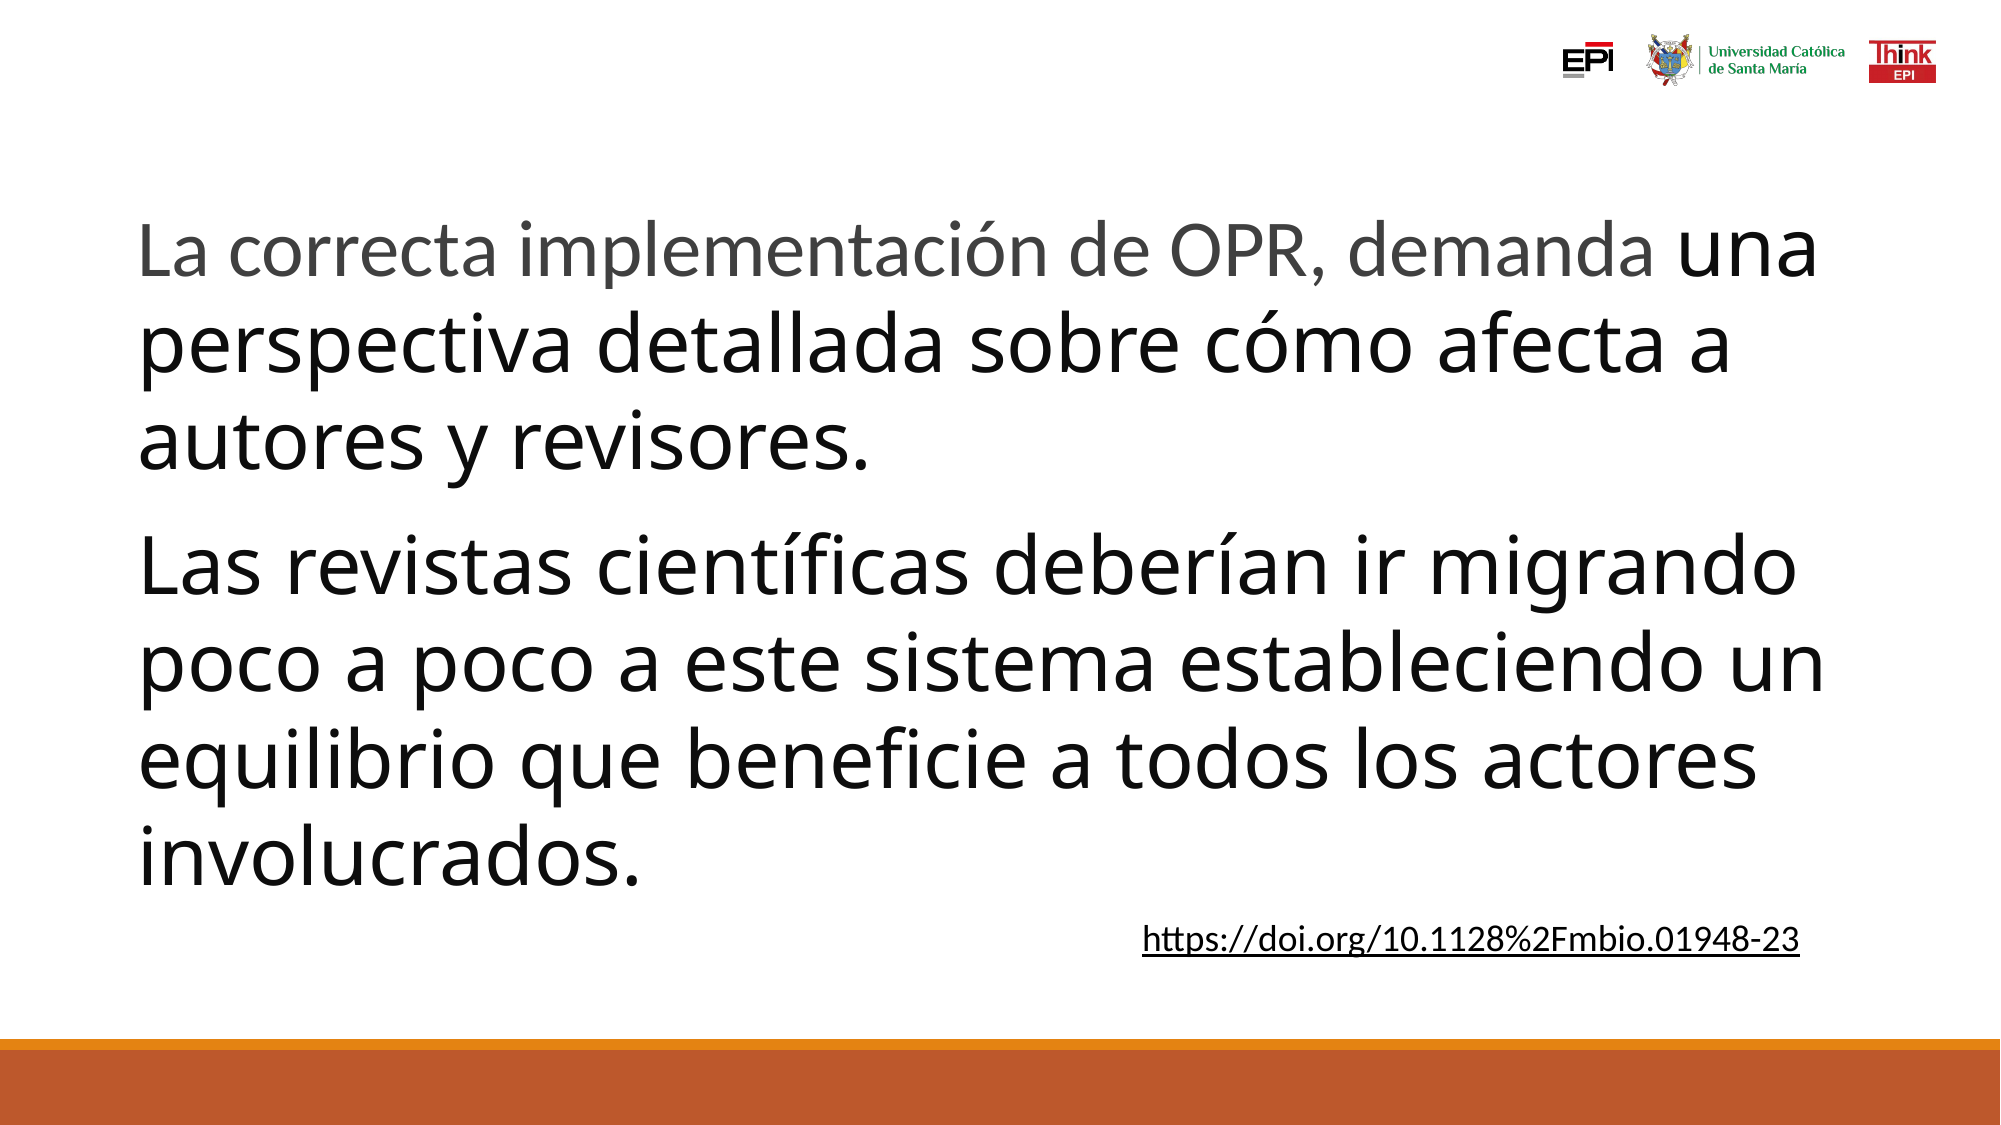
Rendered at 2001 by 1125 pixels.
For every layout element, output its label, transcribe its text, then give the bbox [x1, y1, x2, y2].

text_box https://doi.org/10.1128%2Fmbio.01948-23 [1127, 906, 2000, 967]
list La correcta implementación de OPR, demanda una perspectiva detallada sobre cómo afecta a autores y revisores. Las revistas científicas deberían ir migrando poco a poco a este sistema estableciendo un equilibrio que beneficie a todos los actores involucrados. [137, 187, 1863, 916]
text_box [1562, 32, 1936, 88]
